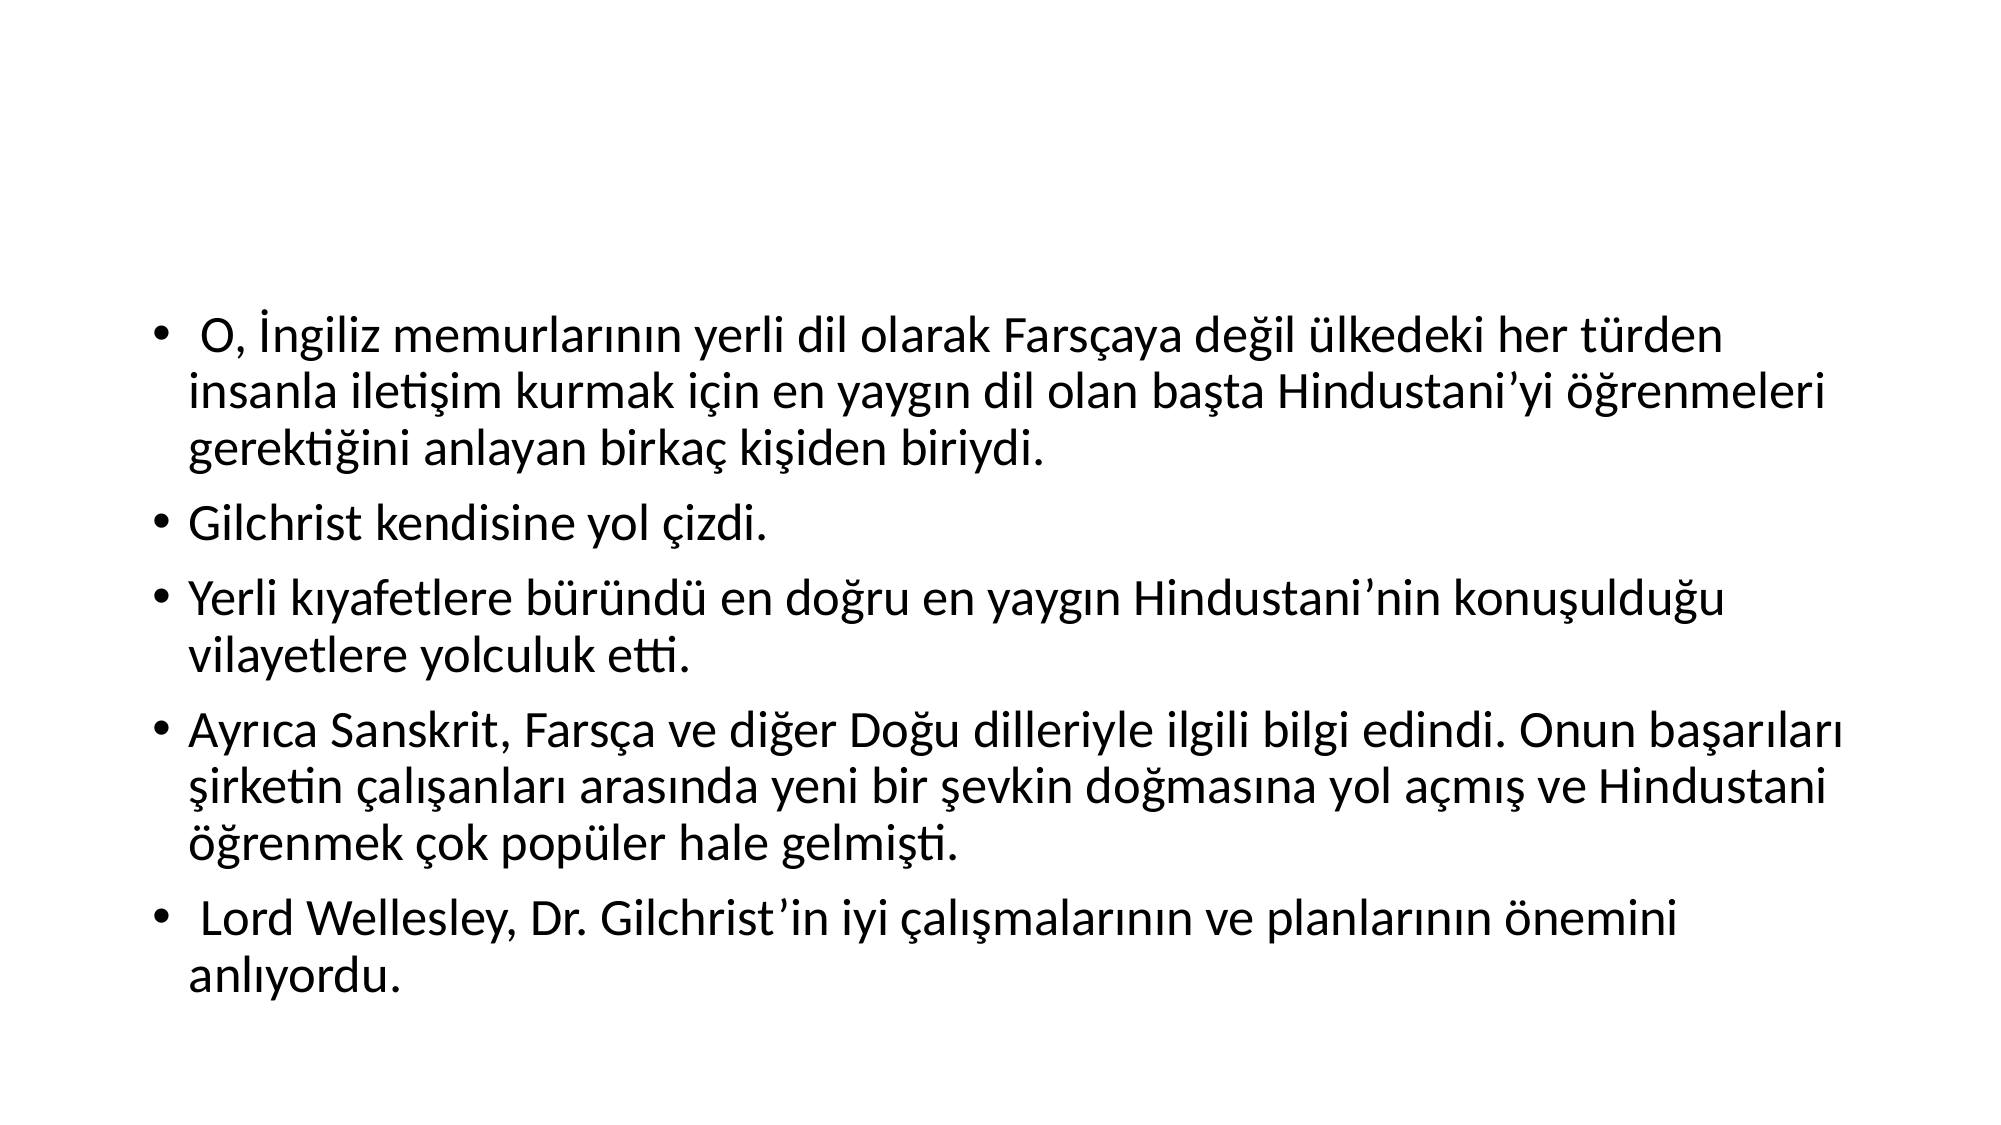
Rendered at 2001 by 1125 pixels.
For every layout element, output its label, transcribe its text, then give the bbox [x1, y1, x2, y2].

list O, İngiliz memurlarının yerli dil olarak Farsçaya değil ülkedeki her türden insanla iletişim kurmak için en yaygın dil olan başta Hindustani’yi öğrenmeleri gerektiğini anlayan birkaç kişiden biriydi. Gilchrist kendisine yol çizdi. Yerli kıyafetlere büründü en doğru en yaygın Hindustani’nin konuşulduğu vilayetlere yolculuk etti. Ayrıca Sanskrit, Farsça ve diğer Doğu dilleriyle ilgili bilgi edindi. Onun başarıları şirketin çalışanları arasında yeni bir şevkin doğmasına yol açmış ve Hindustani öğrenmek çok popüler hale gelmişti. Lord Wellesley, Dr. Gilchrist’in iyi çalışmalarının ve planlarının önemini anlıyordu. [137, 299, 1863, 1014]
